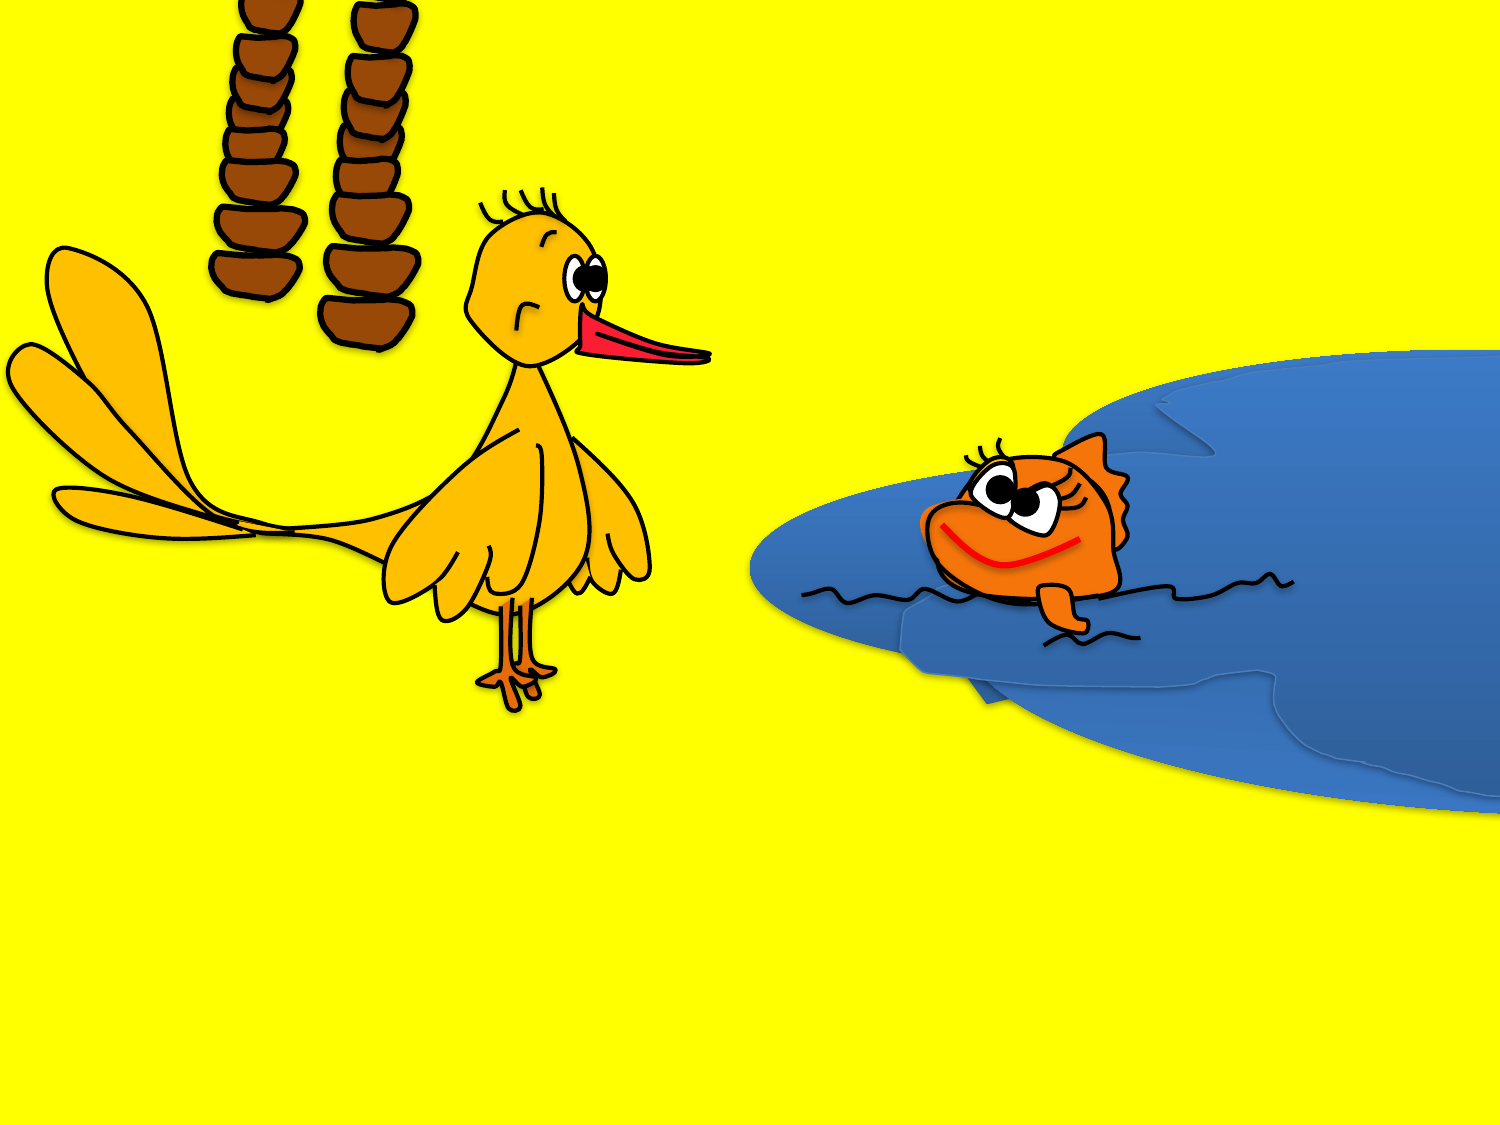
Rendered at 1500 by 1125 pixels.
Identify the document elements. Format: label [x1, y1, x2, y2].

text_box [749, 349, 1500, 813]
text_box [340, 0, 434, 185]
text_box [974, 462, 1061, 536]
text_box [1065, 467, 1087, 509]
text_box [973, 456, 1058, 461]
text_box [965, 437, 1010, 469]
text_box [229, 0, 319, 185]
text_box [0, 187, 684, 713]
